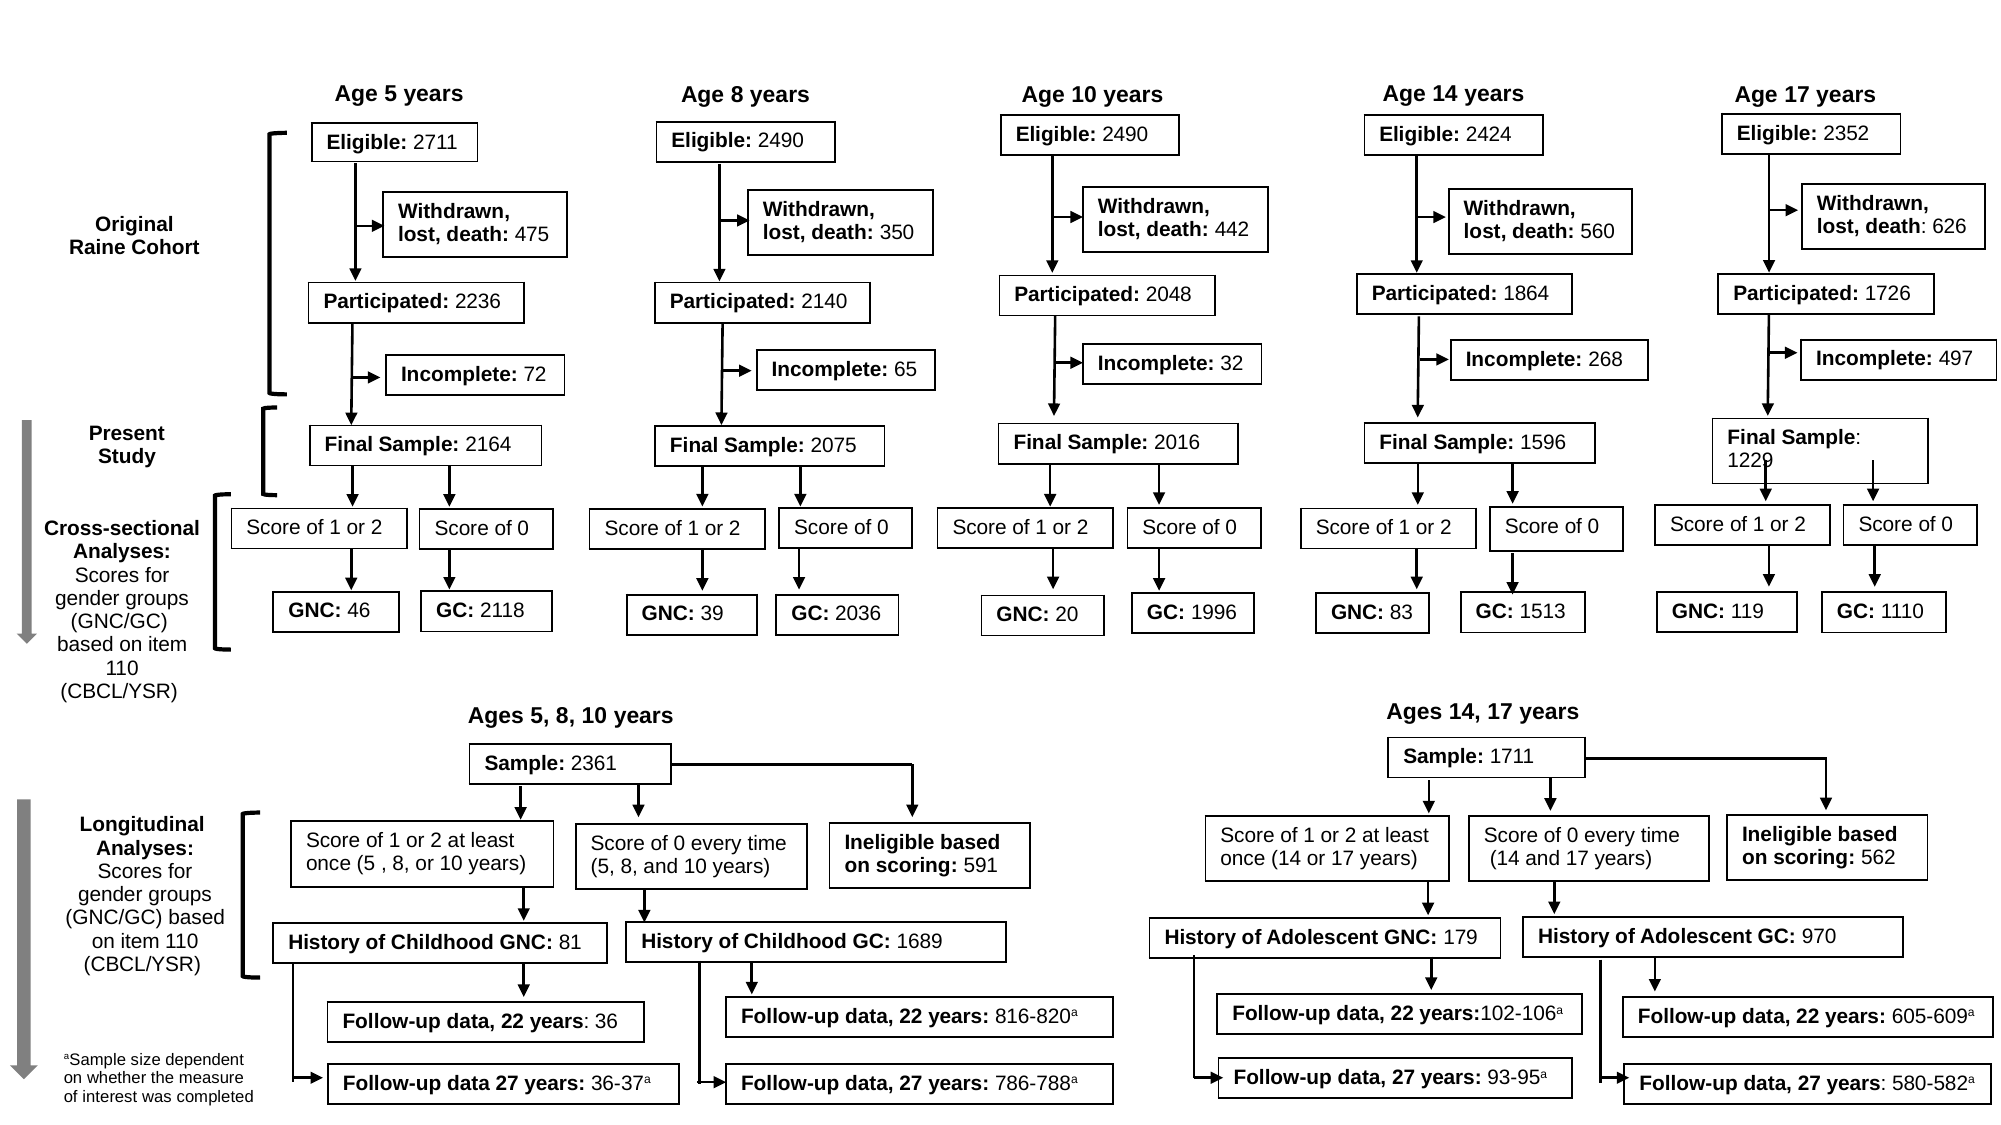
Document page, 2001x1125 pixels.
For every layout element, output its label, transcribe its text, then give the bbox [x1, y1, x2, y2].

table_header Ineligible based on scoring: 591 [830, 824, 1029, 887]
table_header Score of 1 or 2 [938, 509, 1112, 547]
table_header GC: 2036 [777, 596, 898, 634]
table_header Incomplete: 32 [1084, 345, 1261, 383]
table_header GC: 1513 [1462, 593, 1584, 632]
table_header Eligible: 2711 [313, 124, 477, 161]
text_box [16, 420, 37, 644]
table_header Longitudinal Analyses: Scores for gender groups (GNC/GC) based on item 110 (CBCL/YSR) [50, 806, 240, 981]
table_header Score of 1 or 2 at least once (14 or 17 years) [1206, 817, 1448, 880]
table_header Score of 1 or 2 at least once (5 , 8, or 10 years) [292, 822, 553, 886]
table_header GNC: 83 [1317, 594, 1428, 632]
table_header Eligible: 2490 [1002, 116, 1178, 154]
table_header Score of 0 every time (14 and 17 years) [1470, 817, 1708, 880]
table_header aSample size dependent on whether the measure of interest was completed [50, 1043, 274, 1115]
table_header Eligible: 2424 [1365, 116, 1542, 154]
table_header Incomplete: 268 [1452, 341, 1647, 379]
table_header GC: 1110 [1823, 593, 1945, 632]
text_box Age 17 years [1719, 72, 1892, 115]
table_header Score of 1 or 2 [232, 509, 406, 548]
table_header Participated: 2236 [309, 283, 523, 322]
table_header Incomplete: 72 [387, 356, 564, 394]
table_header Eligible: 2490 [657, 123, 834, 161]
text_box [268, 132, 287, 395]
table_header Participated: 1726 [1719, 275, 1933, 313]
table_header History of Adolescent GNC: 179 [1150, 919, 1500, 957]
table_header GC: 2118 [422, 592, 551, 631]
table_header Score of 0 [1491, 508, 1622, 550]
table_header Sample: 2361 [470, 745, 670, 783]
table_header GC: 1996 [1133, 594, 1253, 632]
table_header Follow-up data, 22 years: 605-609a [1624, 998, 1992, 1036]
table_header Score of 0 [780, 509, 911, 547]
table_header Withdrawn, lost, death: 560 [1450, 190, 1631, 253]
table_header Score of 0 every time (5, 8, and 10 years) [577, 825, 806, 888]
table_header Present Study [47, 415, 206, 476]
table_header Cross-sectional Analyses: Scores for gender groups (GNC/GC) based on item 110 (CBCL/YSR) [27, 510, 217, 721]
text_box Age 14 years [1367, 70, 1540, 113]
table_header Final Sample: 2075 [656, 427, 884, 465]
table_header Participated: 1864 [1358, 275, 1571, 313]
table_header Withdrawn, lost, death: 350 [749, 191, 932, 254]
text_box Ages 5, 8, 10 years [453, 693, 689, 736]
text_box Age 8 years [666, 72, 825, 115]
table_header Follow-up data, 27 years: 93-95a [1219, 1059, 1571, 1097]
table_header History of Childhood GC: 1689 [627, 923, 1005, 961]
table_header GNC: 20 [982, 596, 1103, 635]
table_header Original Raine Cohort [55, 206, 214, 267]
text_box [214, 493, 231, 651]
table_header Follow-up data, 22 years:102-106a [1218, 995, 1581, 1033]
table_header Withdrawn, lost, death: 475 [384, 193, 566, 256]
text_box Ages 14, 17 years [1371, 688, 1595, 732]
table_header Score of 1 or 2 [590, 510, 764, 548]
table_header Final Sample: 1596 [1365, 424, 1594, 462]
table_header Follow-up data, 27 years: 580-582a [1625, 1065, 1990, 1103]
table_header Follow-up data, 22 years: 816-820a [727, 998, 1112, 1036]
table_header GNC: 39 [628, 596, 756, 634]
table_header Final Sample: 2164 [311, 426, 541, 465]
table_header Participated: 2048 [1000, 276, 1214, 315]
text_box [9, 799, 38, 1080]
table_header Withdrawn, lost, death: 442 [1084, 188, 1267, 251]
table_header History of Childhood GNC: 81 [274, 924, 606, 962]
text_box Age 10 years [1006, 72, 1179, 114]
table_header History of Adolescent GC: 970 [1524, 918, 1902, 956]
table_header Sample: 1711 [1389, 738, 1584, 777]
table_header Score of 0 [1128, 509, 1260, 547]
table_header Incomplete: 65 [758, 351, 934, 389]
table_header Final Sample: 1229 [1713, 419, 1927, 483]
table_header Eligible: 2352 [1723, 115, 1900, 153]
text_box [242, 812, 261, 979]
table_header Ineligible based on scoring: 562 [1728, 816, 1927, 879]
table_header Participated: 2140 [656, 283, 869, 322]
table_header Score of 1 or 2 [1656, 506, 1829, 544]
table_header Final Sample: 2016 [999, 424, 1237, 463]
table_header Follow-up data, 22 years: 36 [328, 1003, 643, 1041]
table_header Score of 1 or 2 [1302, 509, 1475, 548]
table_header Withdrawn, lost, death: 626 [1803, 185, 1984, 248]
table_header Score of 0 [420, 510, 552, 548]
table_header Follow-up data, 27 years: 786-788a [727, 1065, 1112, 1103]
text_box Age 5 years [319, 70, 479, 113]
table_header GNC: 119 [1658, 593, 1796, 631]
table_header Incomplete: 497 [1802, 341, 1996, 379]
table_header Follow-up data 27 years: 36-37a [329, 1065, 678, 1103]
text_box [262, 406, 278, 496]
table_header GNC: 46 [274, 593, 398, 631]
table_header Score of 0 [1844, 506, 1976, 544]
